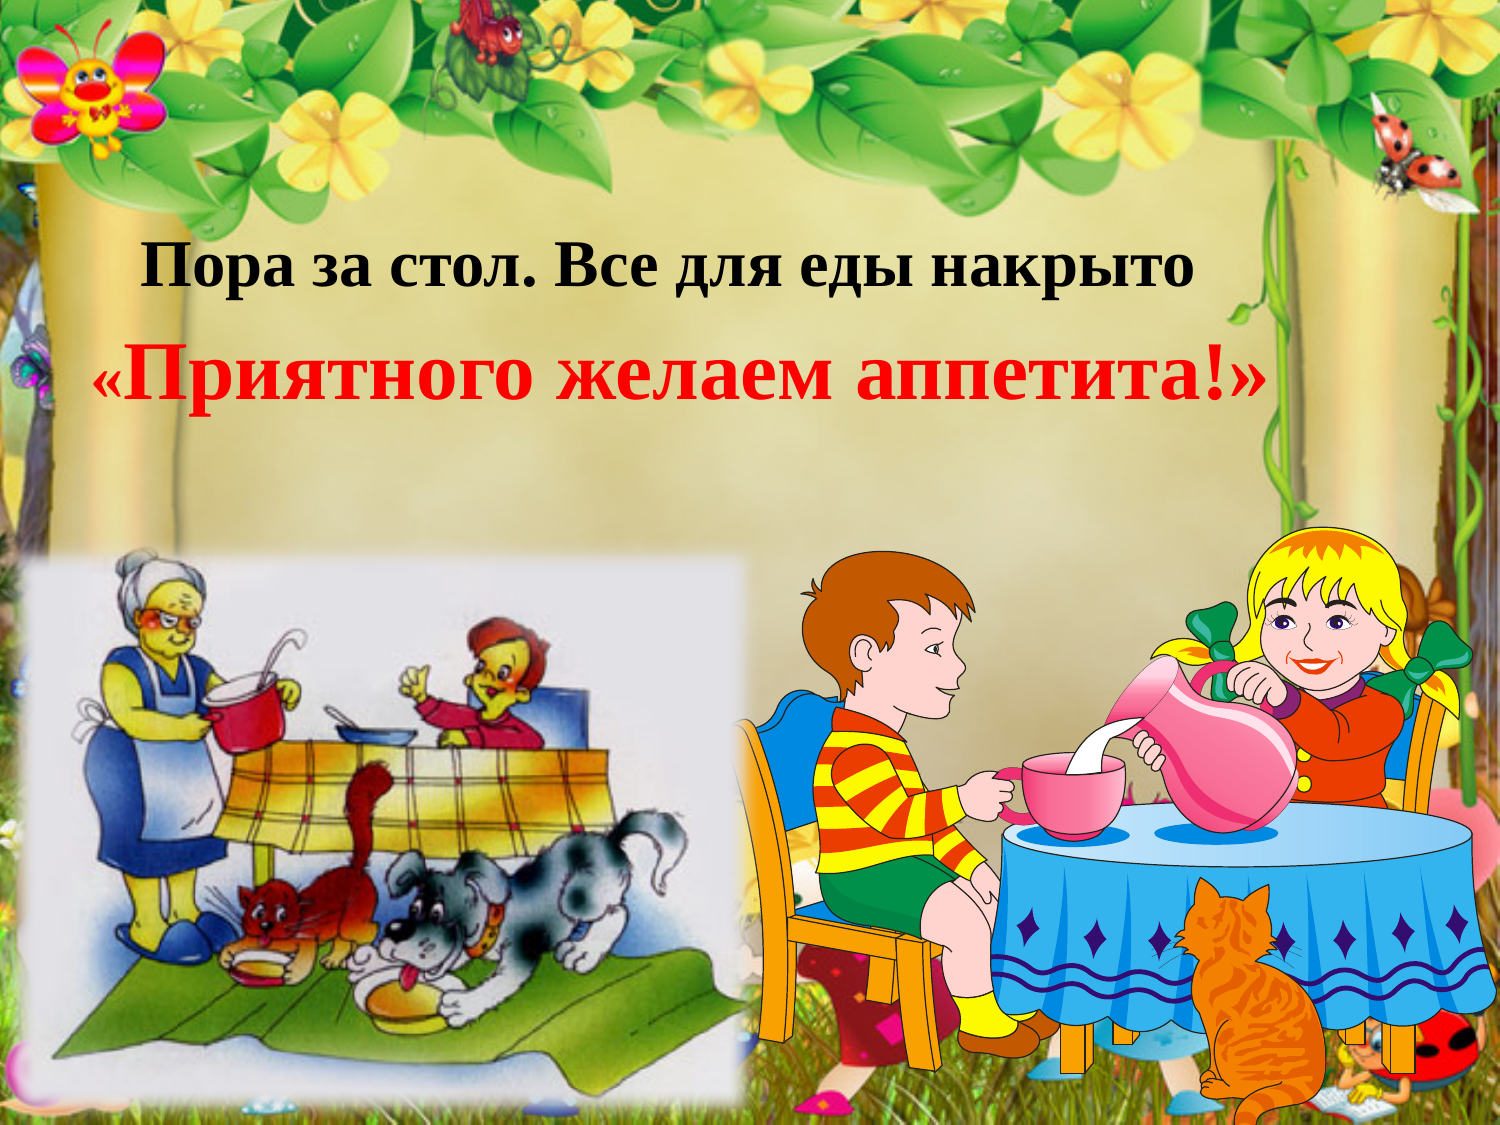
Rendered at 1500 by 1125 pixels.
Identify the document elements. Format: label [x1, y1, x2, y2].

picture [0, 0, 1500, 1125]
text_box [722, 524, 1500, 1125]
